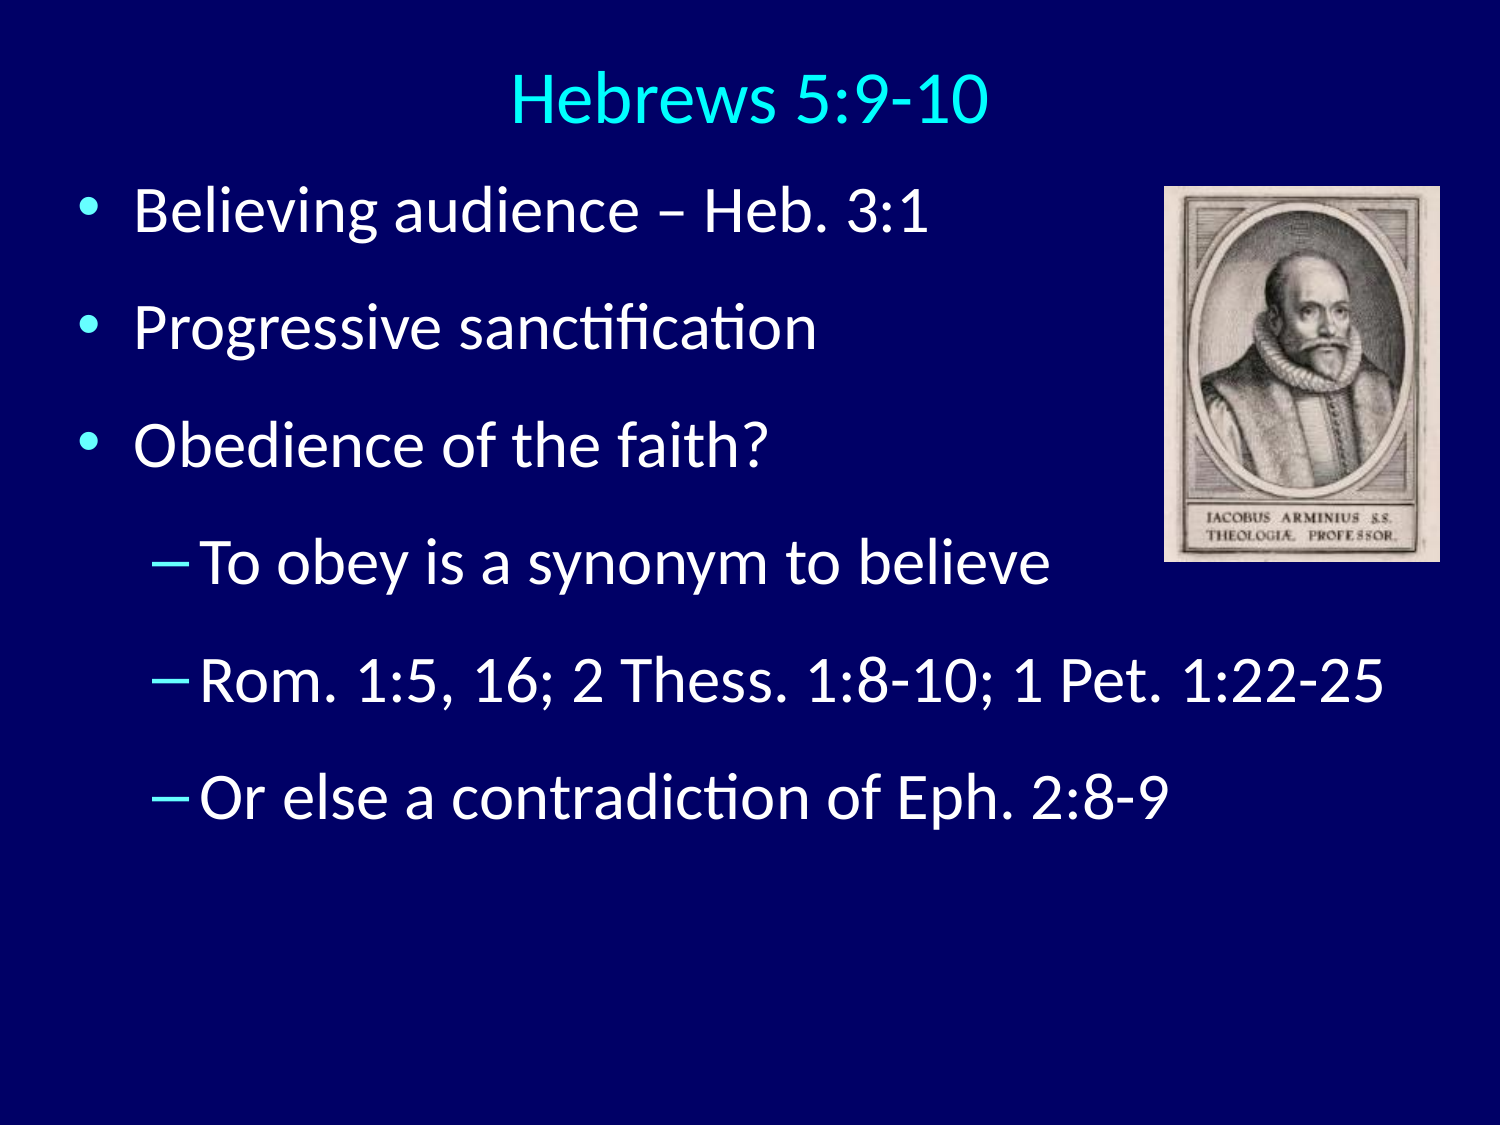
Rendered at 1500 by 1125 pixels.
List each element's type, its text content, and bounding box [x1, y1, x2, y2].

title Hebrews 5:9-10 [75, 45, 1425, 143]
picture [1163, 186, 1440, 563]
list Believing audience – Heb. 3:1 Progressive sanctification Obedience of the faith? To obey is a synonym to believe Rom. 1:5, 16; 2 Thess. 1:8-10; 1 Pet. 1:22-25 Or else a contradiction of Eph. 2:8-9 [62, 157, 1438, 1035]
